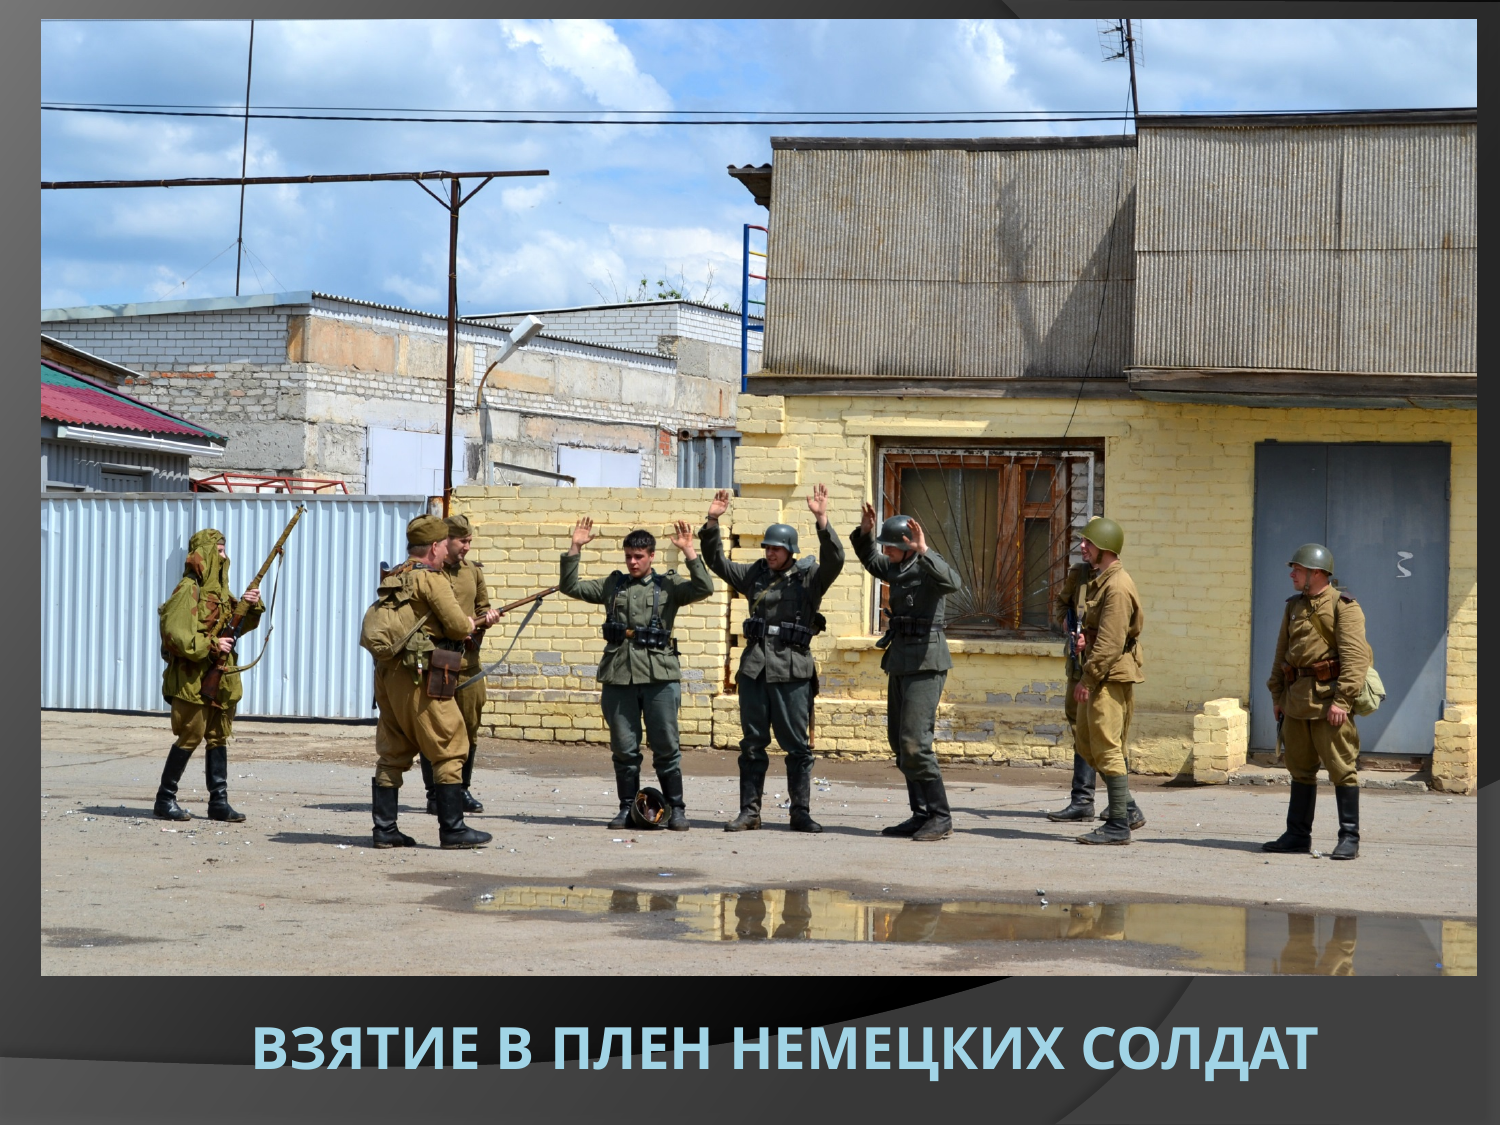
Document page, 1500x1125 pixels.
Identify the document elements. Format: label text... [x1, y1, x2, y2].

picture [41, 18, 1477, 977]
title ВЗЯТИЕ В ПЛЕН НЕМЕЦКИХ СОЛДАТ [135, 1011, 1436, 1106]
